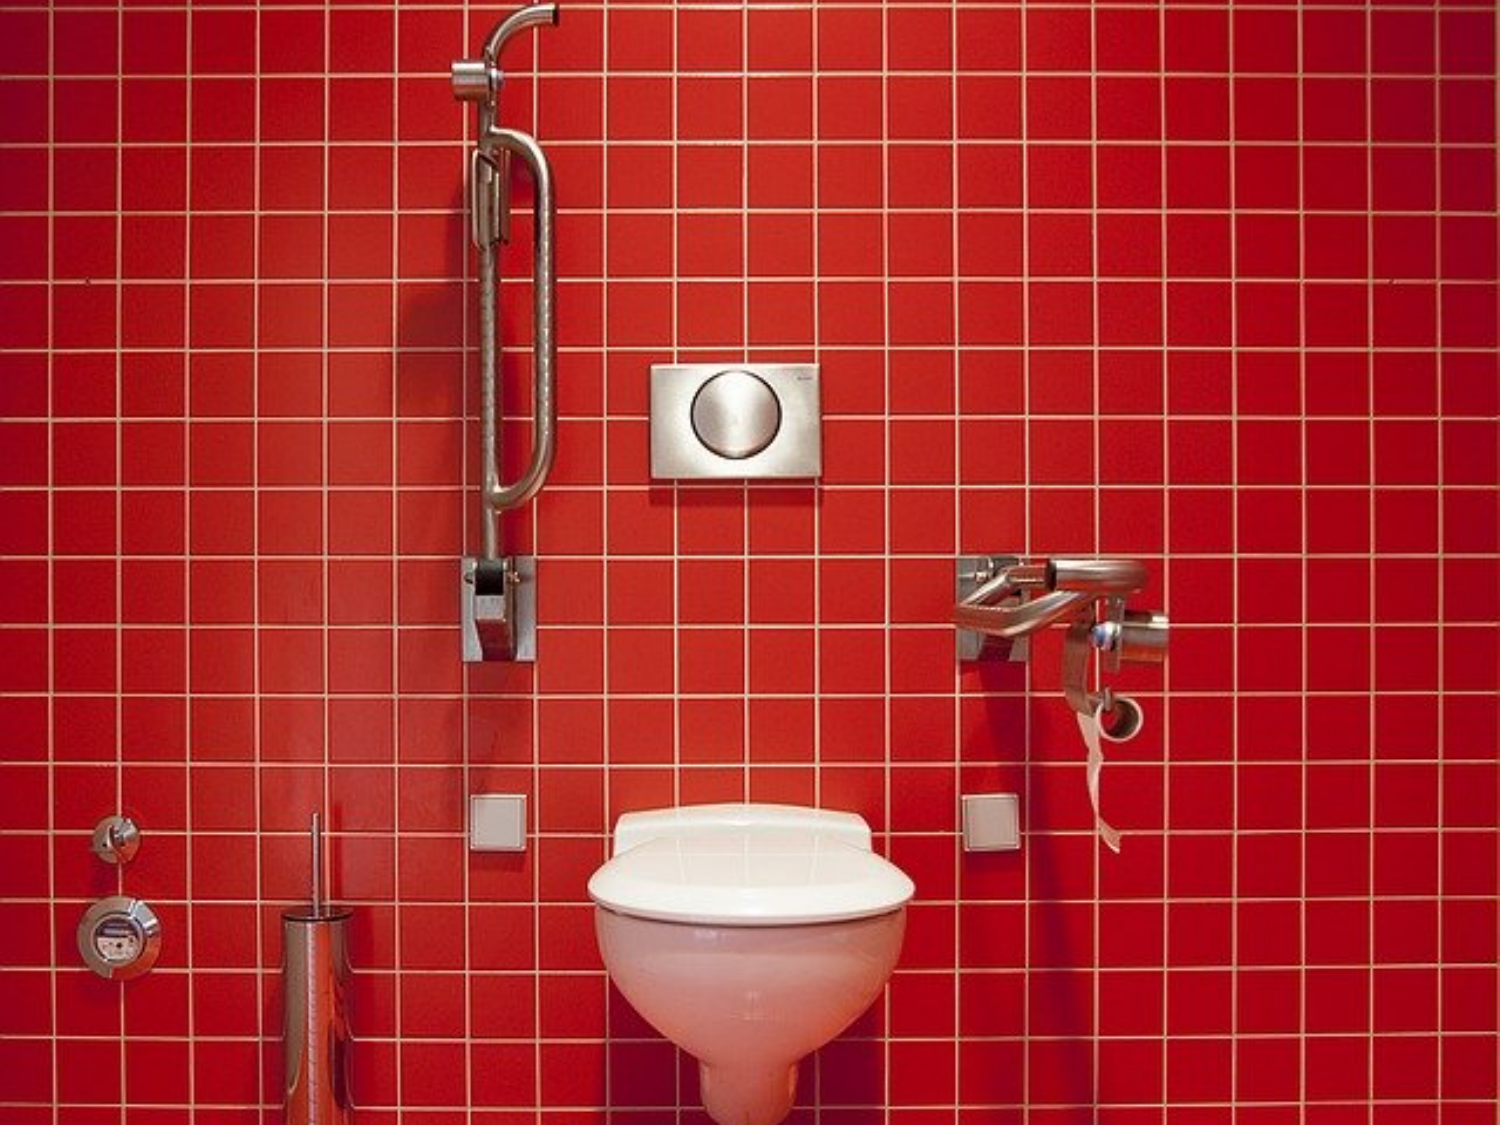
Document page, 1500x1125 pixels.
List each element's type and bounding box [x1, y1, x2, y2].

list [0, 0, 1500, 1125]
